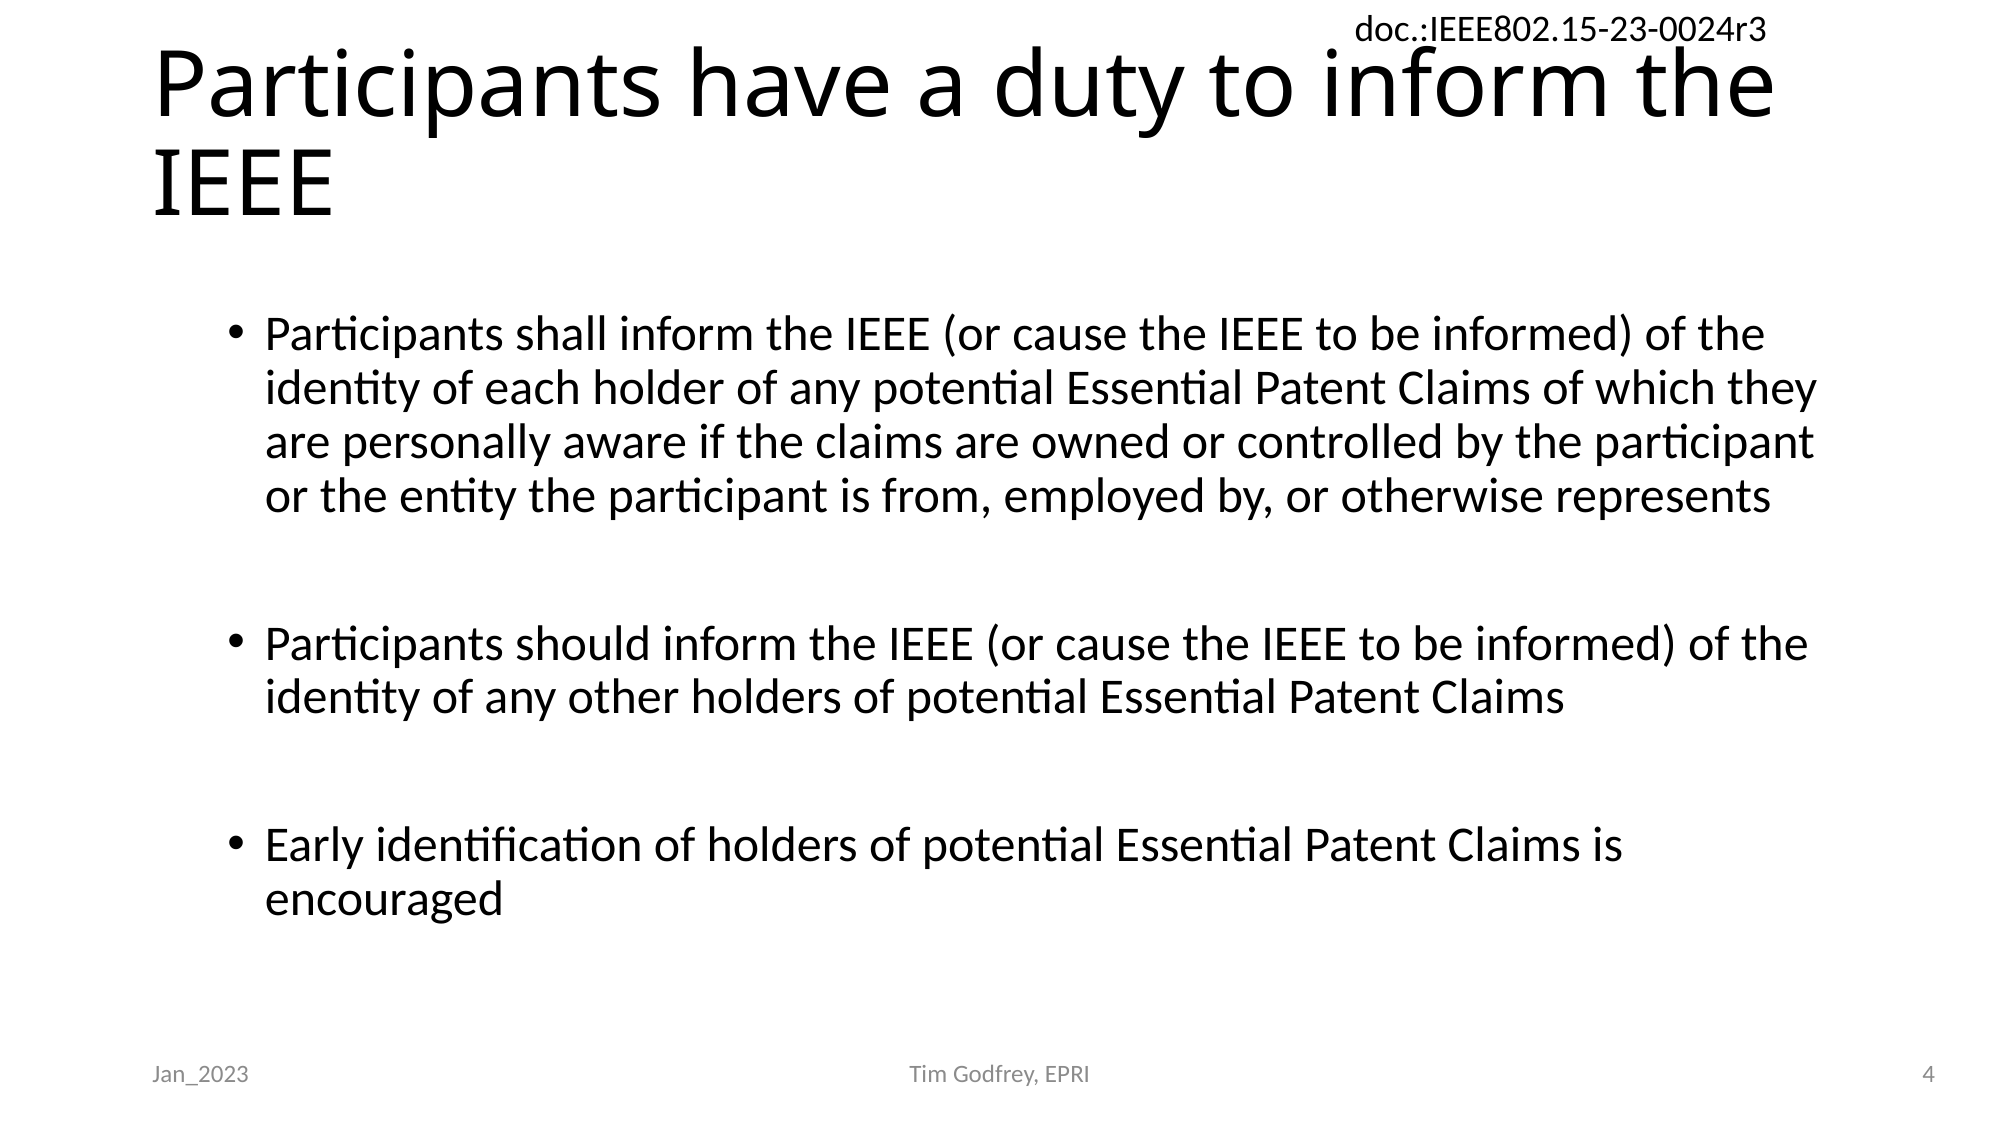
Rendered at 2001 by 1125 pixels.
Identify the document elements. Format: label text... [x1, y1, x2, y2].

slide_number 4 [1462, 1042, 1950, 1103]
list Participants shall inform the IEEE (or cause the IEEE to be informed) of the identity of each holder of any potential Essential Patent Claims of which they are personally aware if the claims are owned or controlled by the participant or the entity the participant is from, employed by, or otherwise represents Participants should inform the IEEE (or cause the IEEE to be informed) of the identity of any other holders of potential Essential Patent Claims Early identification of holders of potential Essential Patent Claims is encouraged [137, 299, 1863, 1014]
footer Tim Godfrey, EPRI [662, 1042, 1338, 1103]
title Participants have a duty to inform the IEEE [137, 59, 1863, 213]
slide_number Jan_2023 [137, 1042, 588, 1103]
